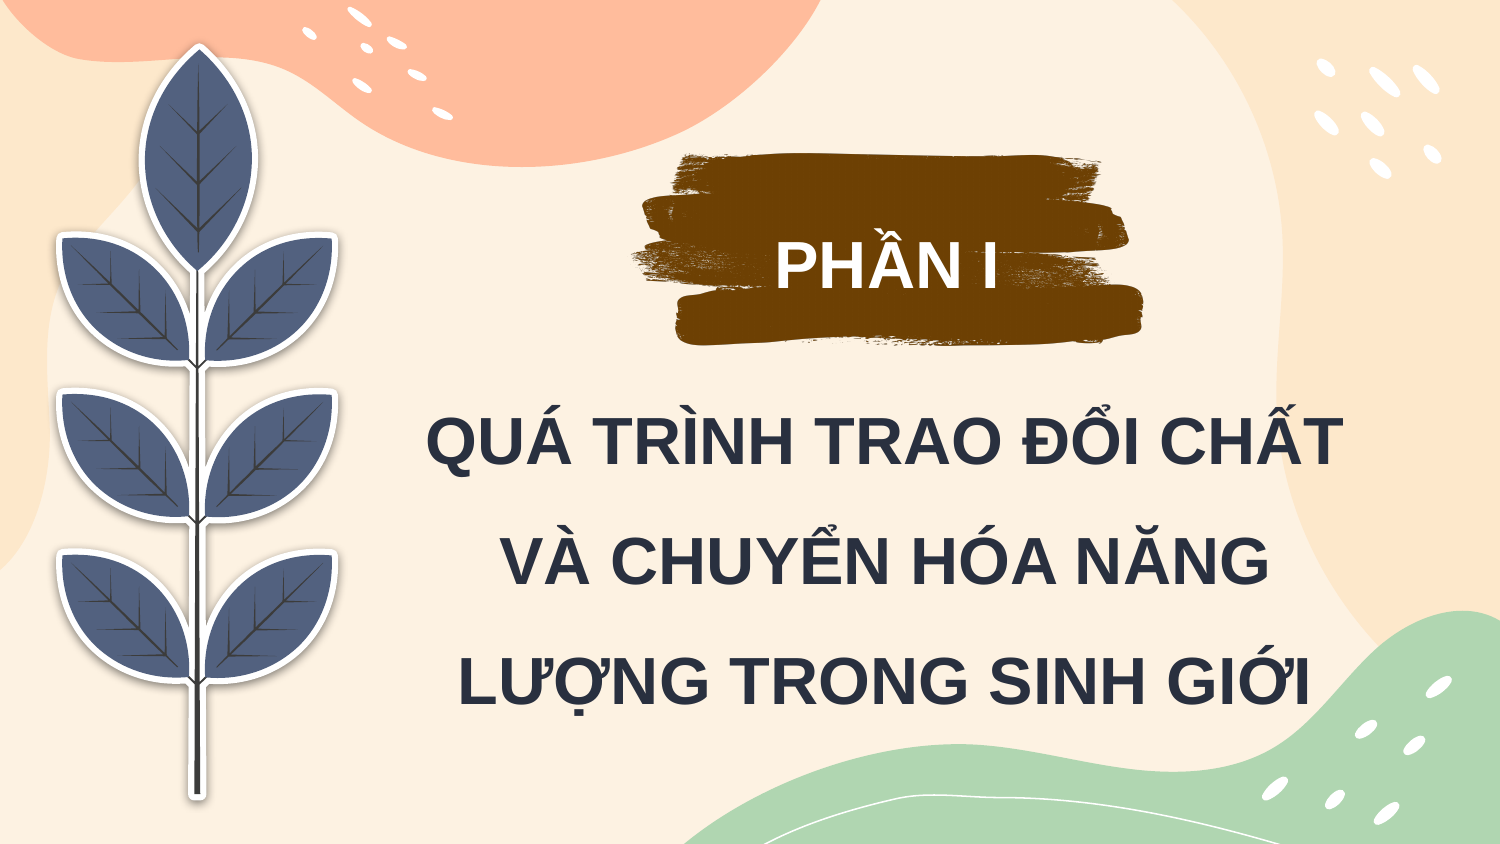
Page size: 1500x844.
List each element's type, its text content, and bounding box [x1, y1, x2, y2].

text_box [626, 152, 1145, 347]
text_box QUÁ TRÌNH TRAO ĐỔI CHẤT VÀ CHUYỂN HÓA NĂNG LƯỢNG TRONG SINH GIỚI [400, 350, 1371, 725]
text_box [60, 49, 334, 795]
